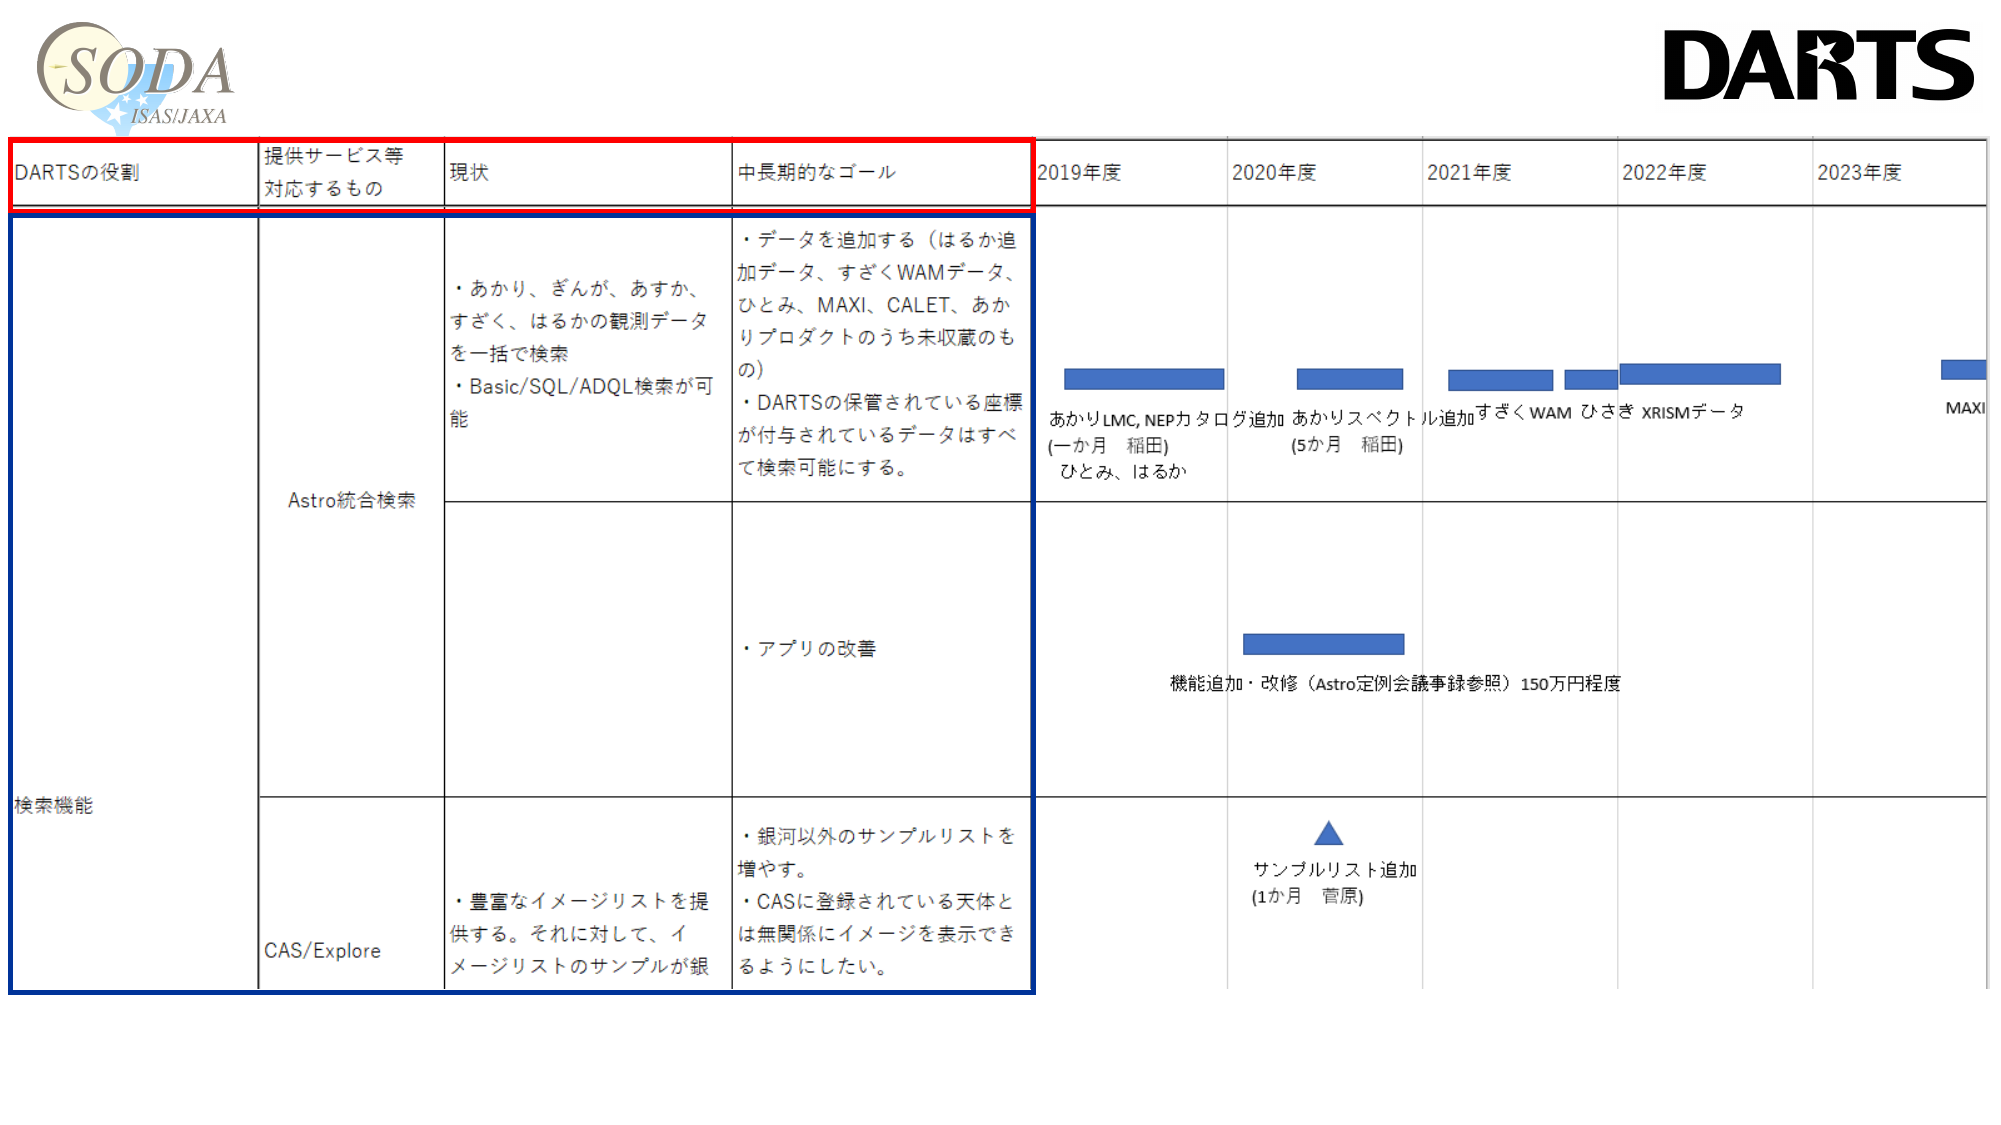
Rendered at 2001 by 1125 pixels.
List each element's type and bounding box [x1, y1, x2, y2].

picture [1655, 22, 1983, 113]
text_box [9, 215, 1035, 994]
picture [10, 22, 1990, 989]
